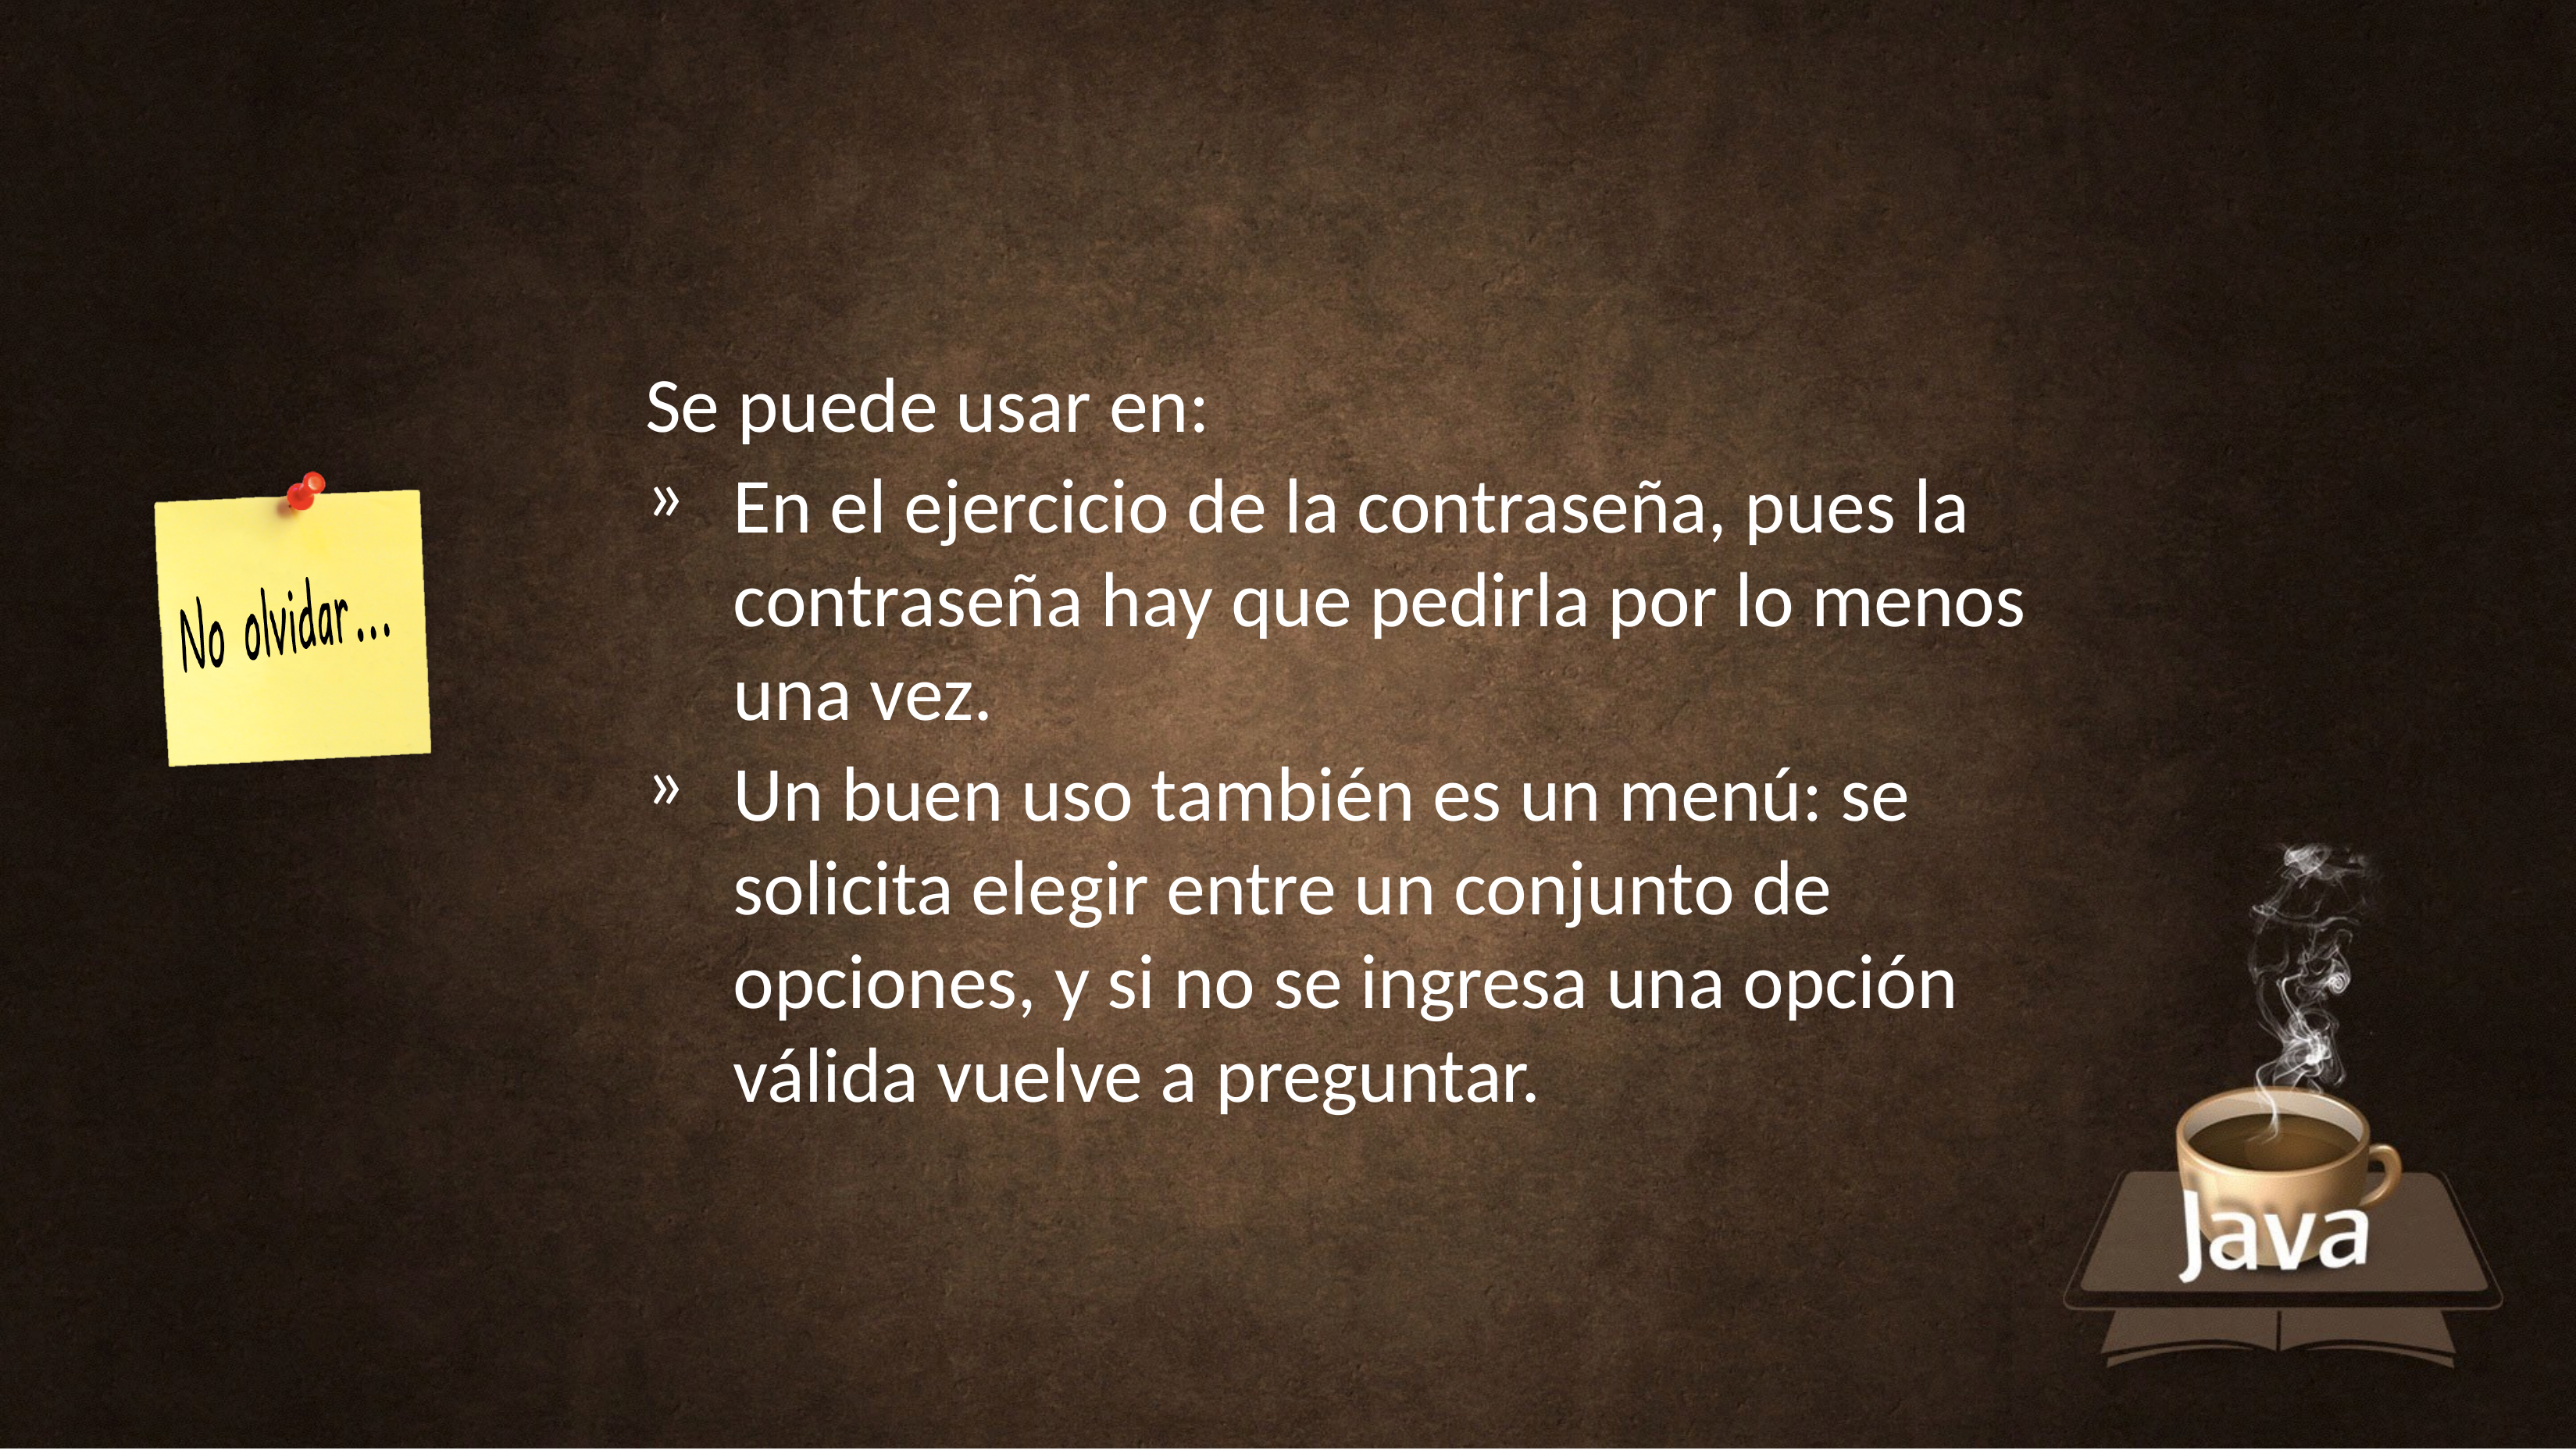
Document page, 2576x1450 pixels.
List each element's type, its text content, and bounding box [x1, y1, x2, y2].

text_box Se puede usar en: En el ejercicio de la contraseña, pues la contraseña hay que pedirla por lo menos una vez. Un buen uso también es un menú: se solicita elegir entre un conjunto de opciones, y si no se ingresa una opción válida vuelve a preguntar. [643, 354, 2050, 657]
picture [135, 470, 445, 781]
text_box [0, 0, 2576, 1449]
